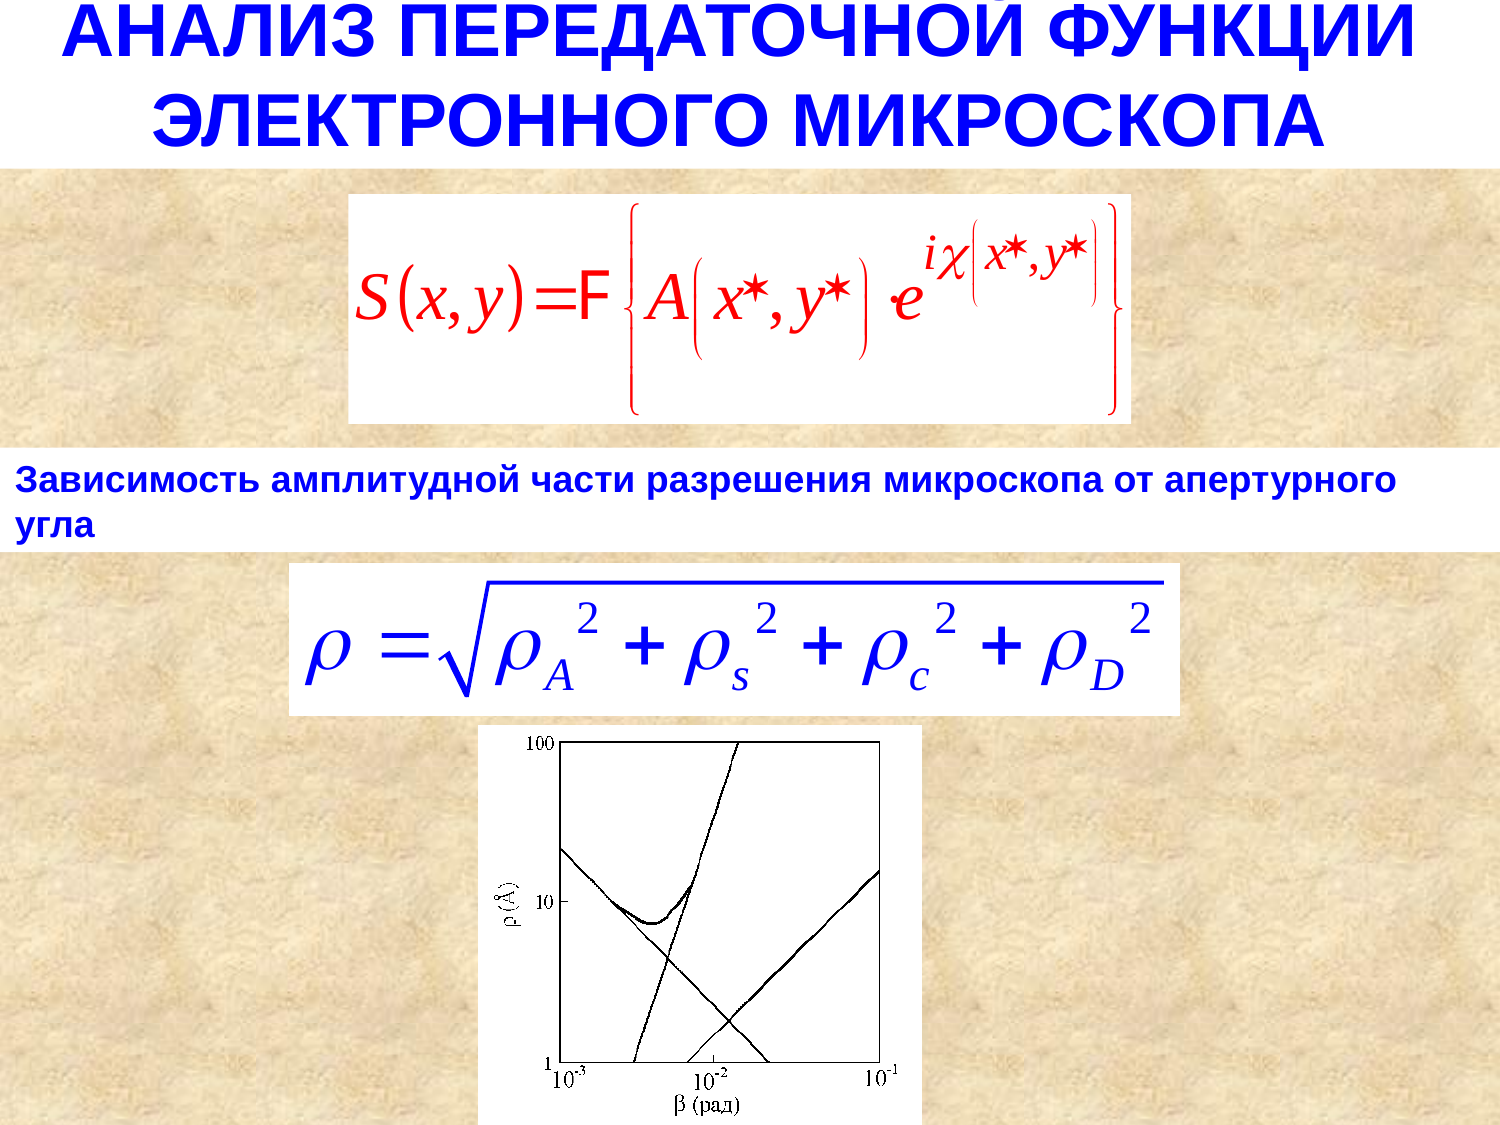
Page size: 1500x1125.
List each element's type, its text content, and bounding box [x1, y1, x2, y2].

picture [0, 553, 1500, 1125]
text_box АНАЛИЗ ПЕРЕДАТОЧНОЙ ФУНКЦИИ ЭЛЕКТРОННОГО МИКРОСКОПА [0, 0, 1500, 169]
picture [0, 169, 1500, 447]
text_box Зависимость амплитудной части разрешения микроскопа от апертурного угла [0, 447, 1500, 553]
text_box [348, 193, 1132, 424]
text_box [288, 562, 1181, 717]
